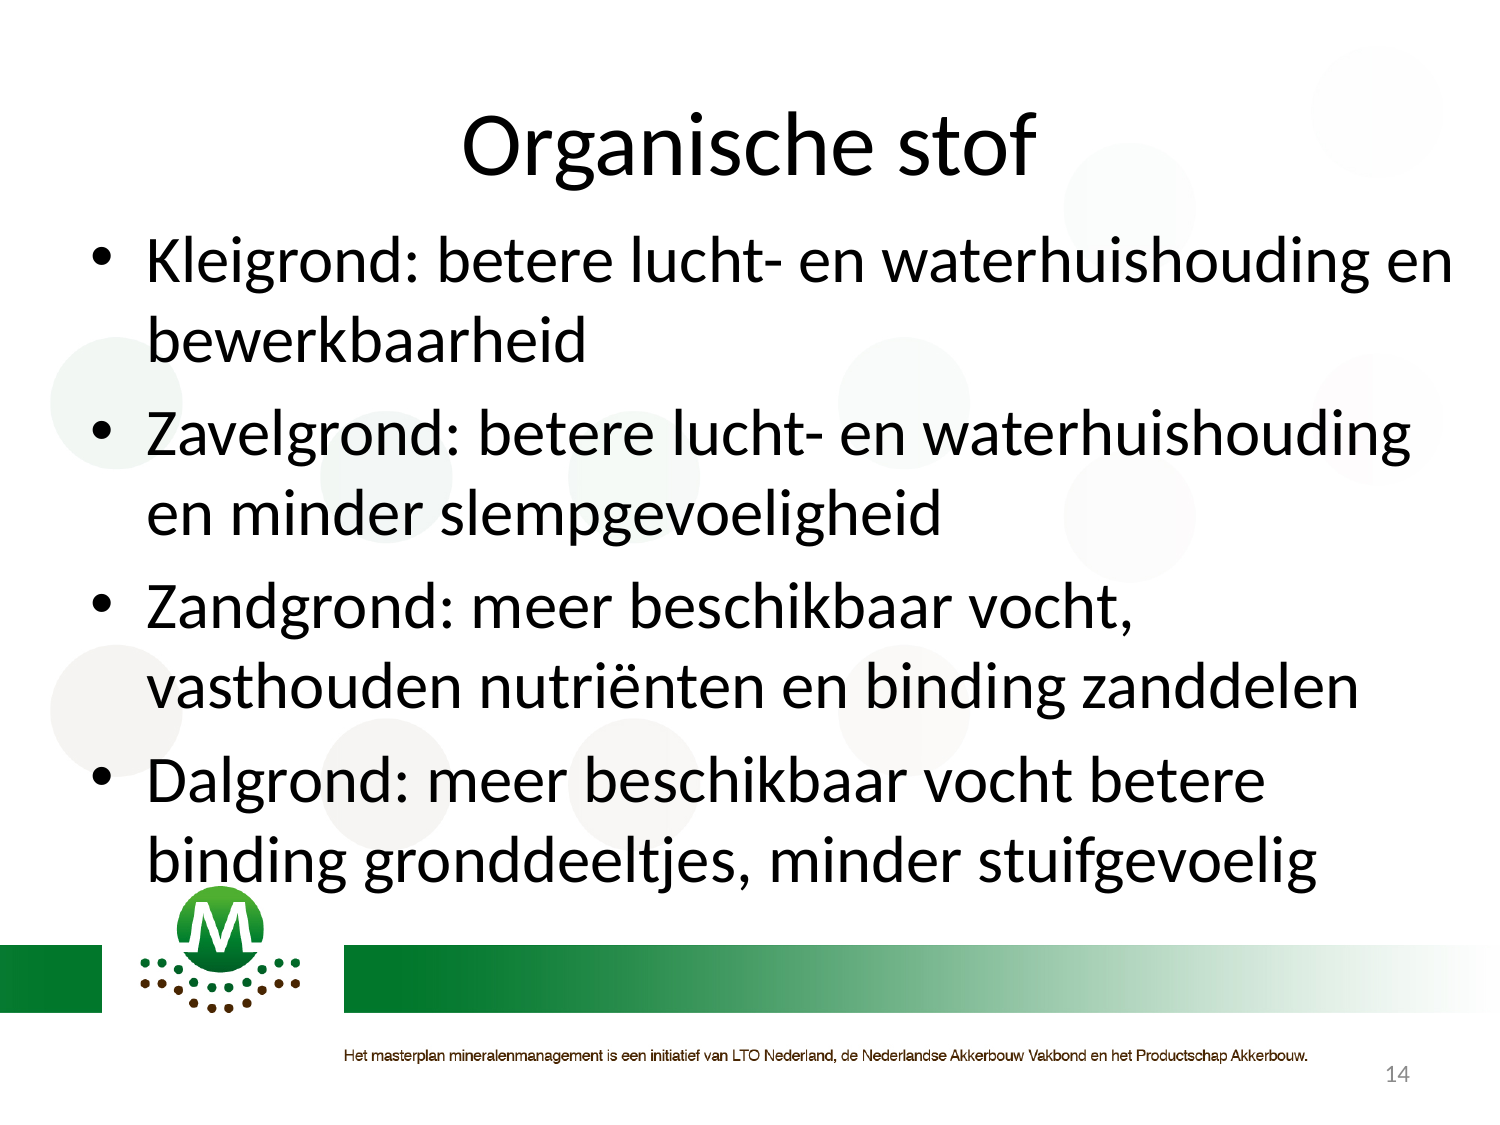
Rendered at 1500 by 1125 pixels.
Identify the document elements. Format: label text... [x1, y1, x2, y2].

list Kleigrond: betere lucht- en waterhuishouding en bewerkbaarheid Zavelgrond: betere lucht- en waterhuishouding en minder slempgevoeligheid Zandgrond: meer beschikbaar vocht, vasthouden nutriënten en binding zanddelen Dalgrond: meer beschikbaar vocht betere binding gronddeeltjes, minder stuifgevoelig [75, 208, 1471, 1005]
slide_number 14 [1074, 1042, 1425, 1103]
title Organische stof [75, 45, 1425, 208]
picture [0, 0, 1500, 1125]
